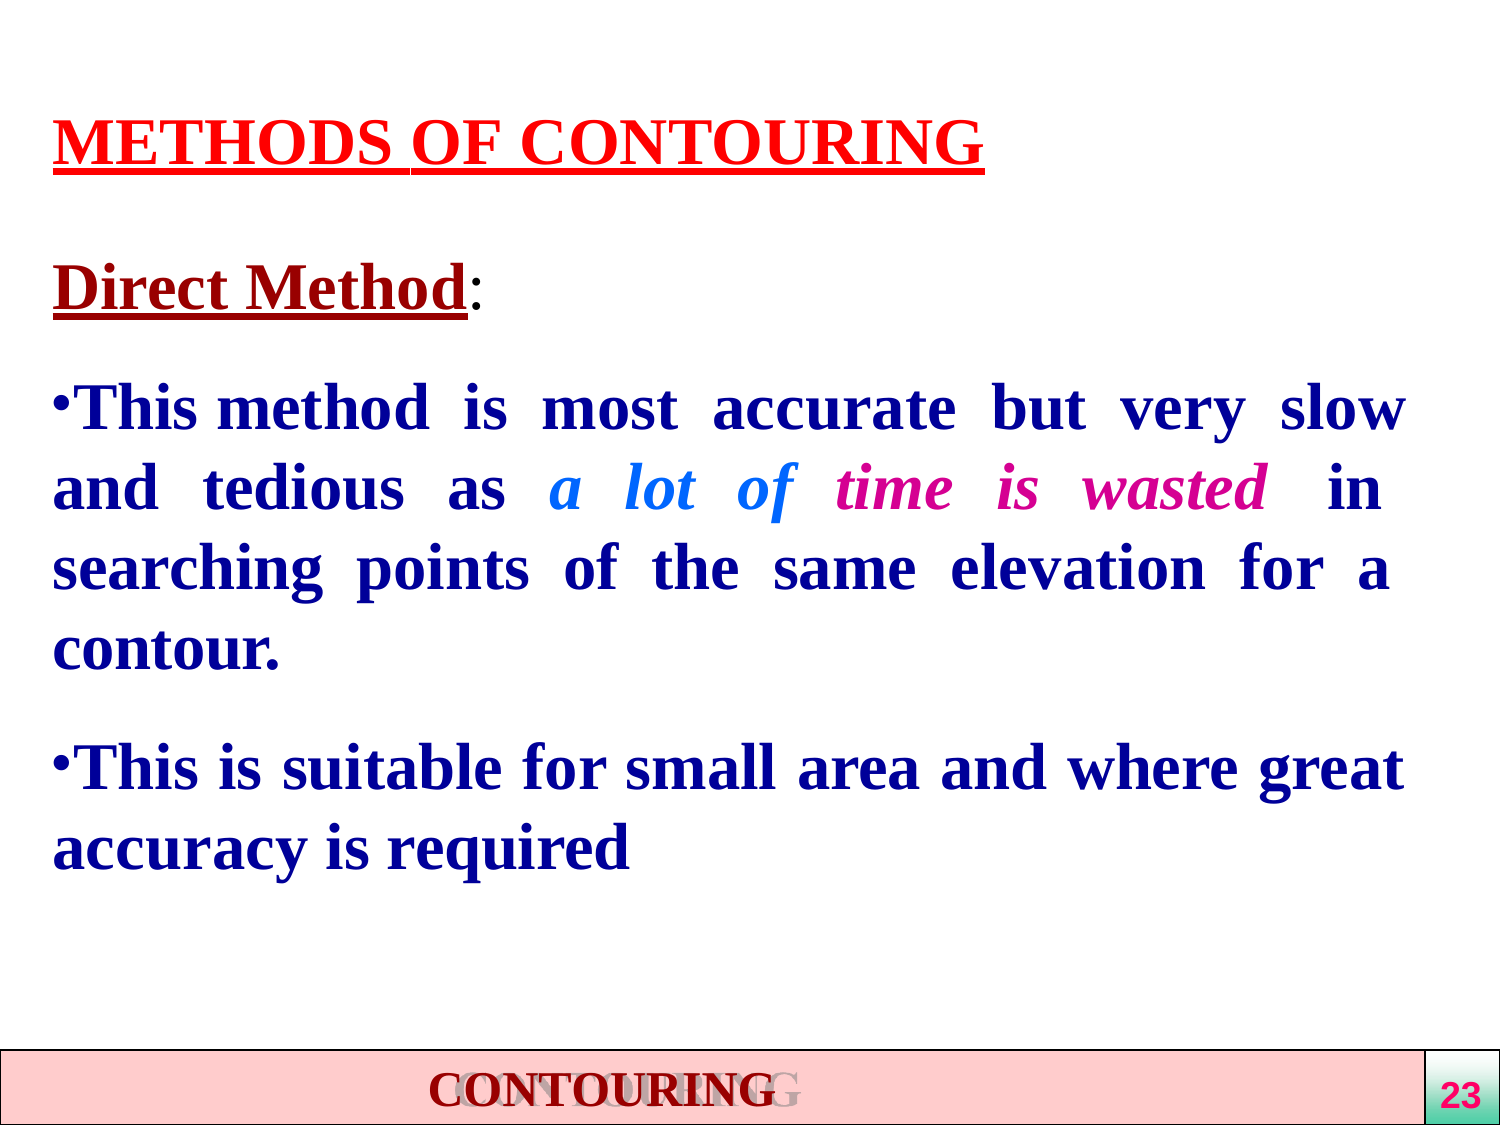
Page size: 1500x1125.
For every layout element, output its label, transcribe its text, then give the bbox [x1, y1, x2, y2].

text_box METHODS OF CONTOURING Direct Method: This method is most accurate but very slow and tedious as a lot of time is wasted in searching points of the same elevation for a contour. This is suitable for small area and where great accuracy is required [50, 95, 1425, 883]
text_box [0, 1041, 1500, 1125]
